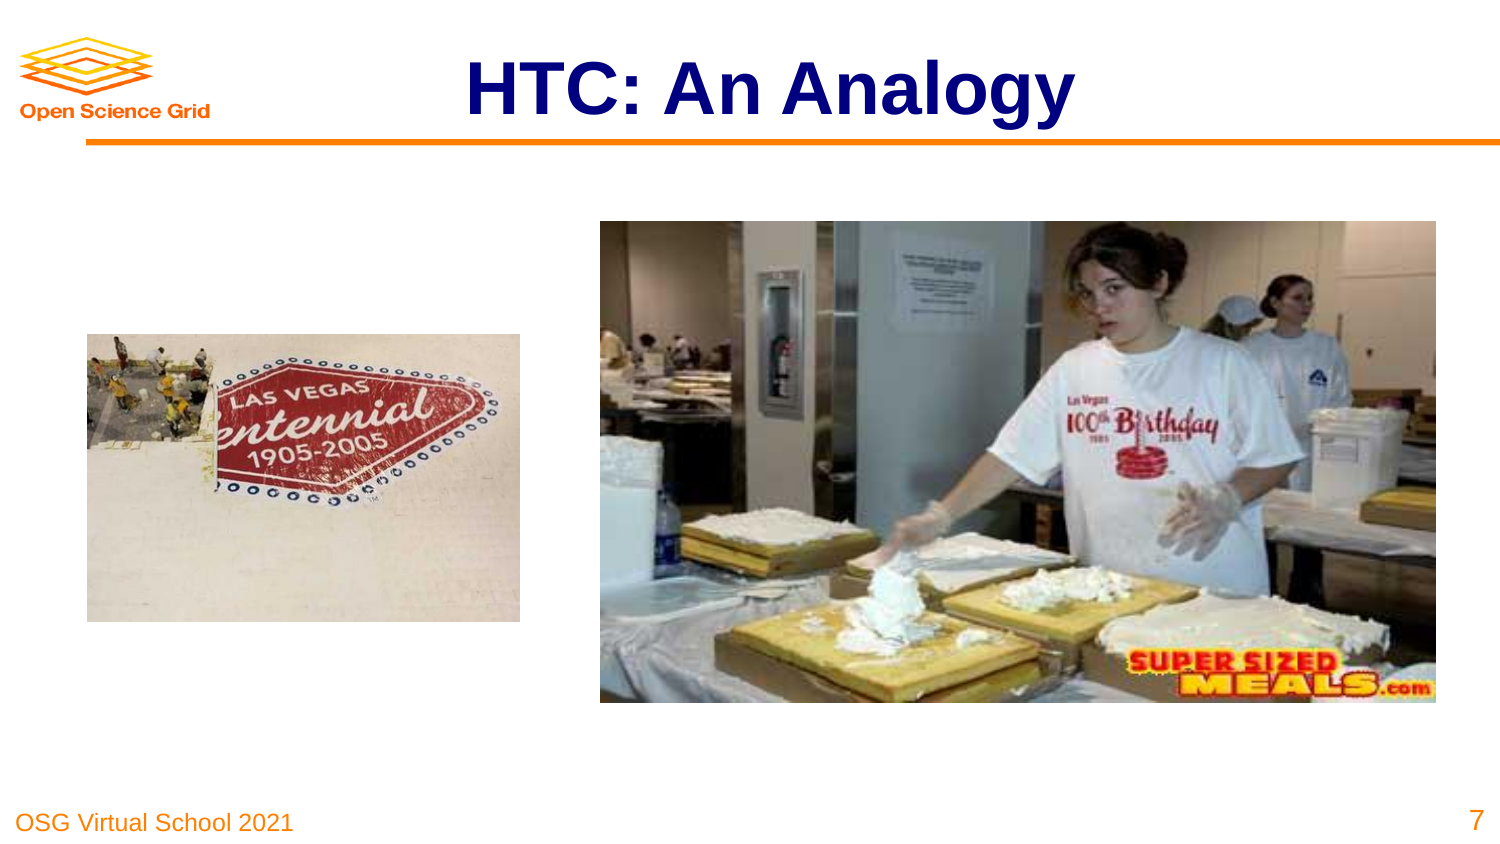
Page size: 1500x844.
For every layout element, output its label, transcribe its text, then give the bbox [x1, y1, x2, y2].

slide_number 7 [1430, 787, 1500, 844]
title HTC: An Analogy [201, 14, 1342, 155]
picture [599, 221, 1436, 703]
picture [87, 334, 520, 622]
picture [0, 20, 201, 134]
